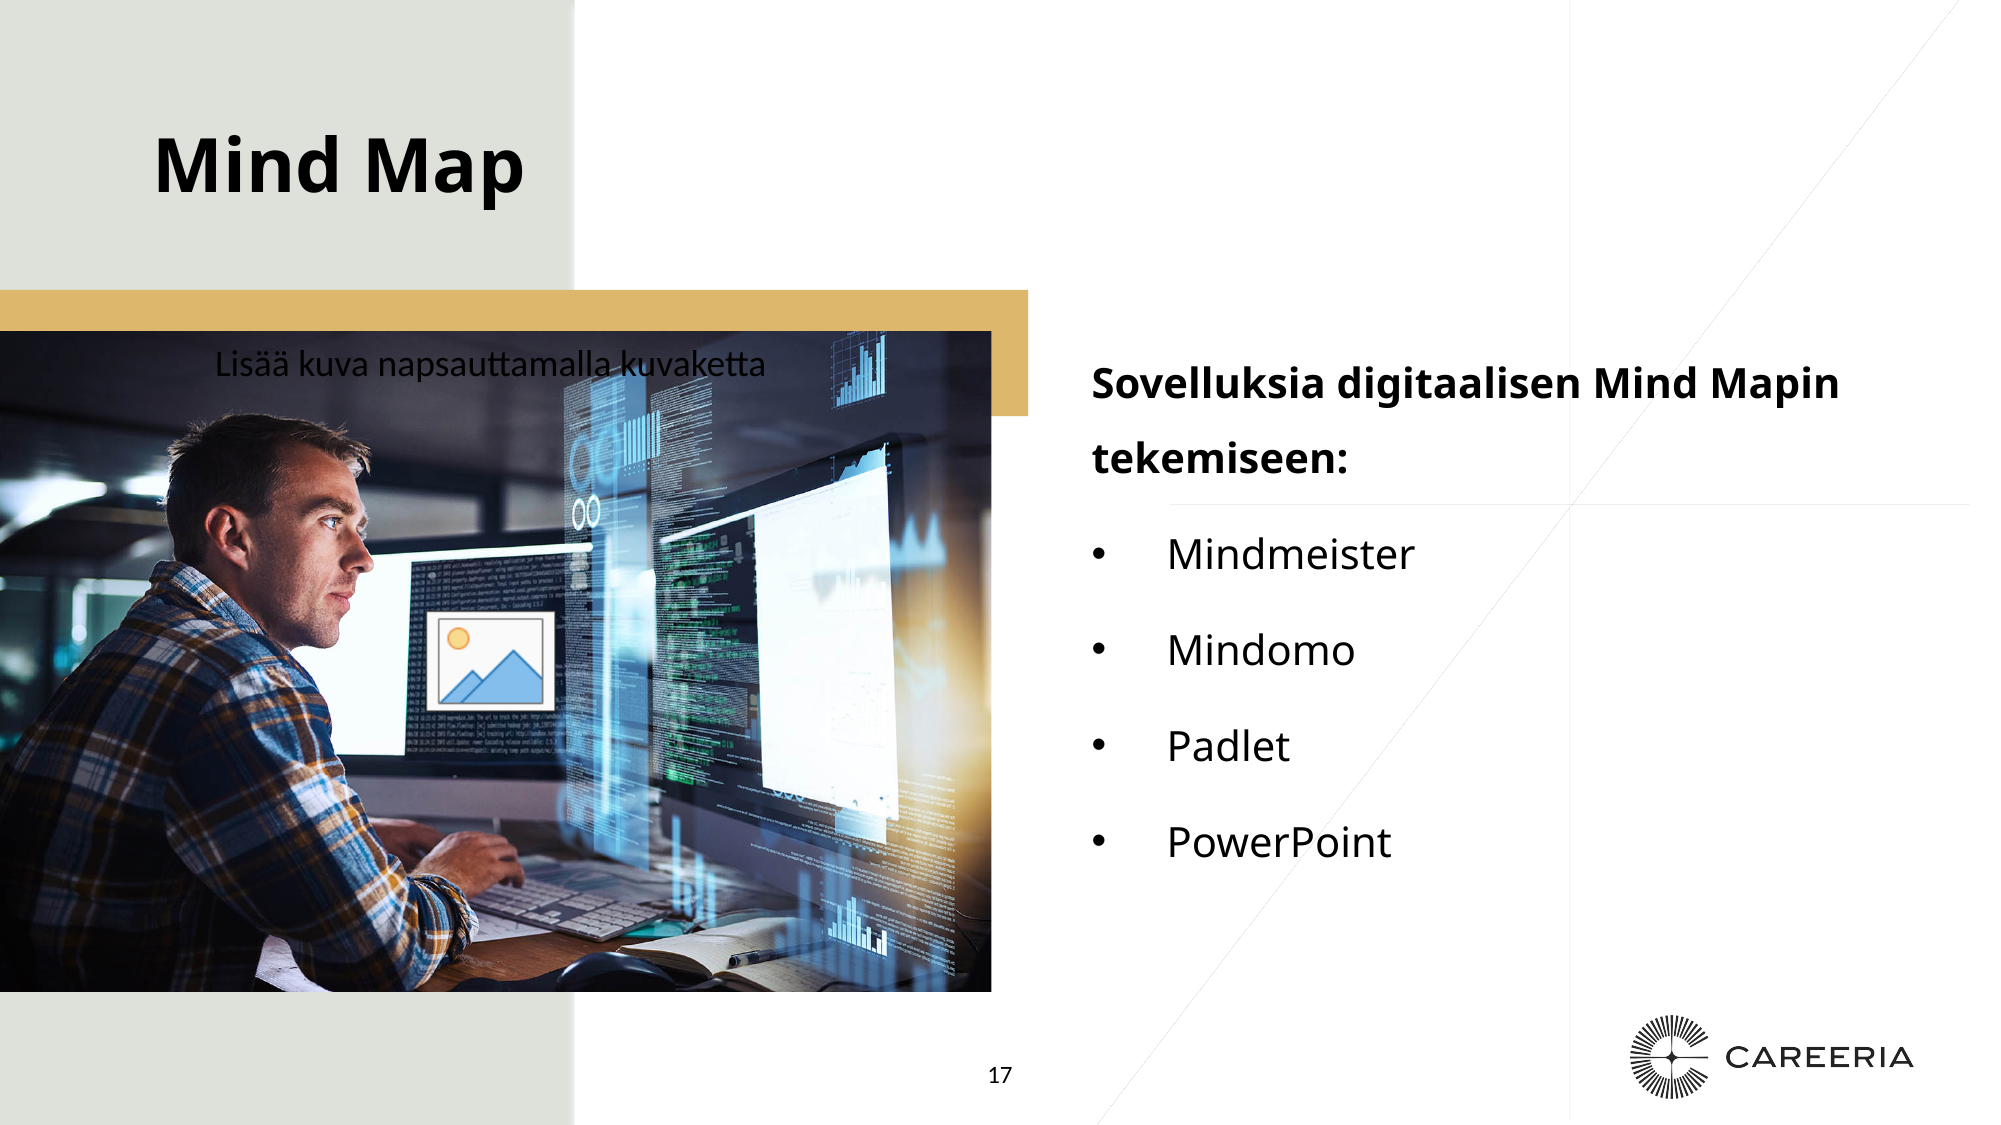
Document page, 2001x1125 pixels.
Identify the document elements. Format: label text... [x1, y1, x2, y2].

slide_number 17 [967, 1043, 1033, 1104]
list Sovelluksia digitaalisen Mind Mapin tekemiseen: Mindmeister Mindomo Padlet PowerPoint [1076, 331, 1927, 989]
title Mind Map [137, 59, 1863, 278]
picture [1086, 0, 2000, 1125]
picture [0, 331, 992, 992]
